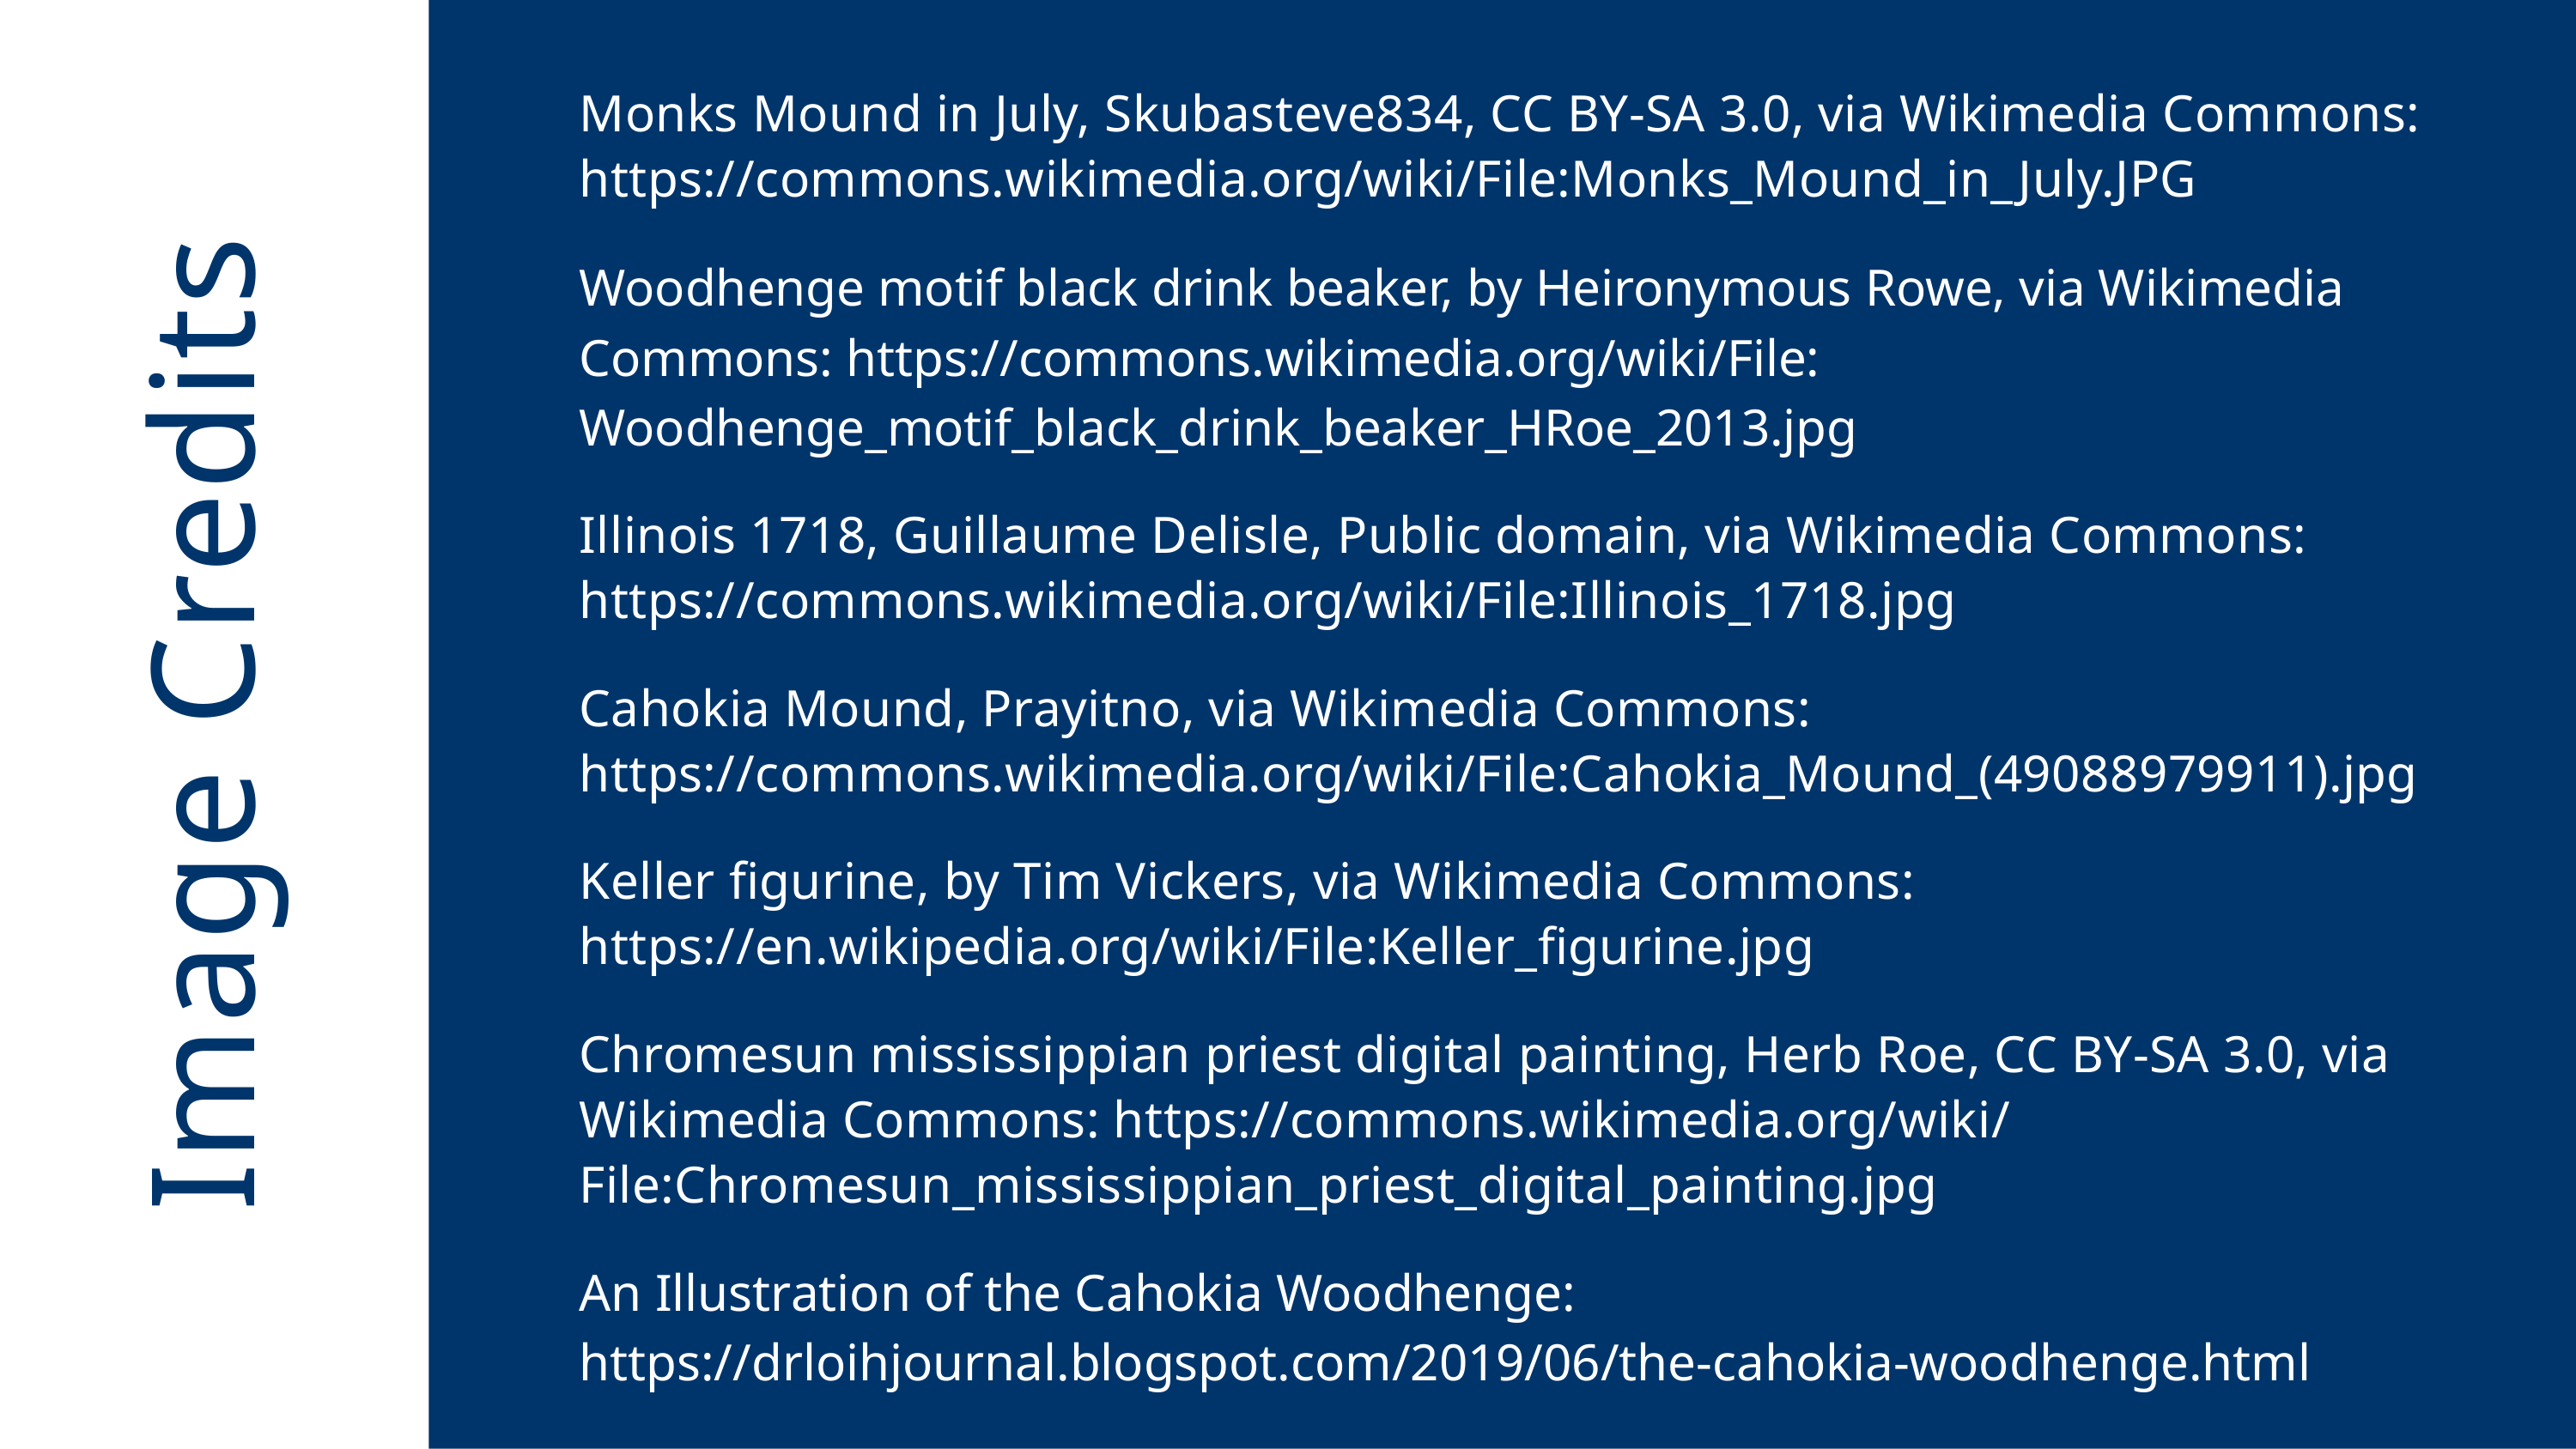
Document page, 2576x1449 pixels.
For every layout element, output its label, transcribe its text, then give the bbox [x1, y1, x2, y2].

text_box An Illustration of the Cahokia Woodhenge: https://drloihjournal.blogspot.com/2019/06/the-cahokia-woodhenge.html [579, 1251, 2426, 1391]
text_box Chromesun mississippian priest digital painting, Herb Roe, CC BY-SA 3.0, via Wikimedia Commons: https://commons.wikimedia.org/wiki/ File:Chromesun_mississippian_priest_digital_painting.jpg [579, 1017, 2426, 1213]
text_box Image Credits [111, 144, 283, 1304]
text_box Monks Mound in July, Skubasteve834, CC BY-SA 3.0, via Wikimedia Commons: https://commons.wikimedia.org/wiki/File:Monks_Mound_in_July.JPG [579, 76, 2426, 208]
text_box [428, 0, 2576, 1449]
text_box Cahokia Mound, Prayitno, via Wikimedia Commons: https://commons.wikimedia.org/wiki/File:Cahokia_Mound_(49088979911).jpg [579, 671, 2426, 802]
text_box Keller figurine, by Tim Vickers, via Wikimedia Commons: https://en.wikipedia.org/wiki/File:Keller_figurine.jpg [579, 844, 2426, 975]
text_box Illinois 1718, Guillaume Delisle, Public domain, via Wikimedia Commons: https://commons.wikimedia.org/wiki/File:Illinois_1718.jpg [579, 498, 2426, 629]
text_box Woodhenge motif black drink beaker, by Heironymous Rowe, via Wikimedia Commons: https://commons.wikimedia.org/wiki/File: Woodhenge_motif_black_drink_beaker_HRoe_2013.jpg [579, 246, 2426, 457]
